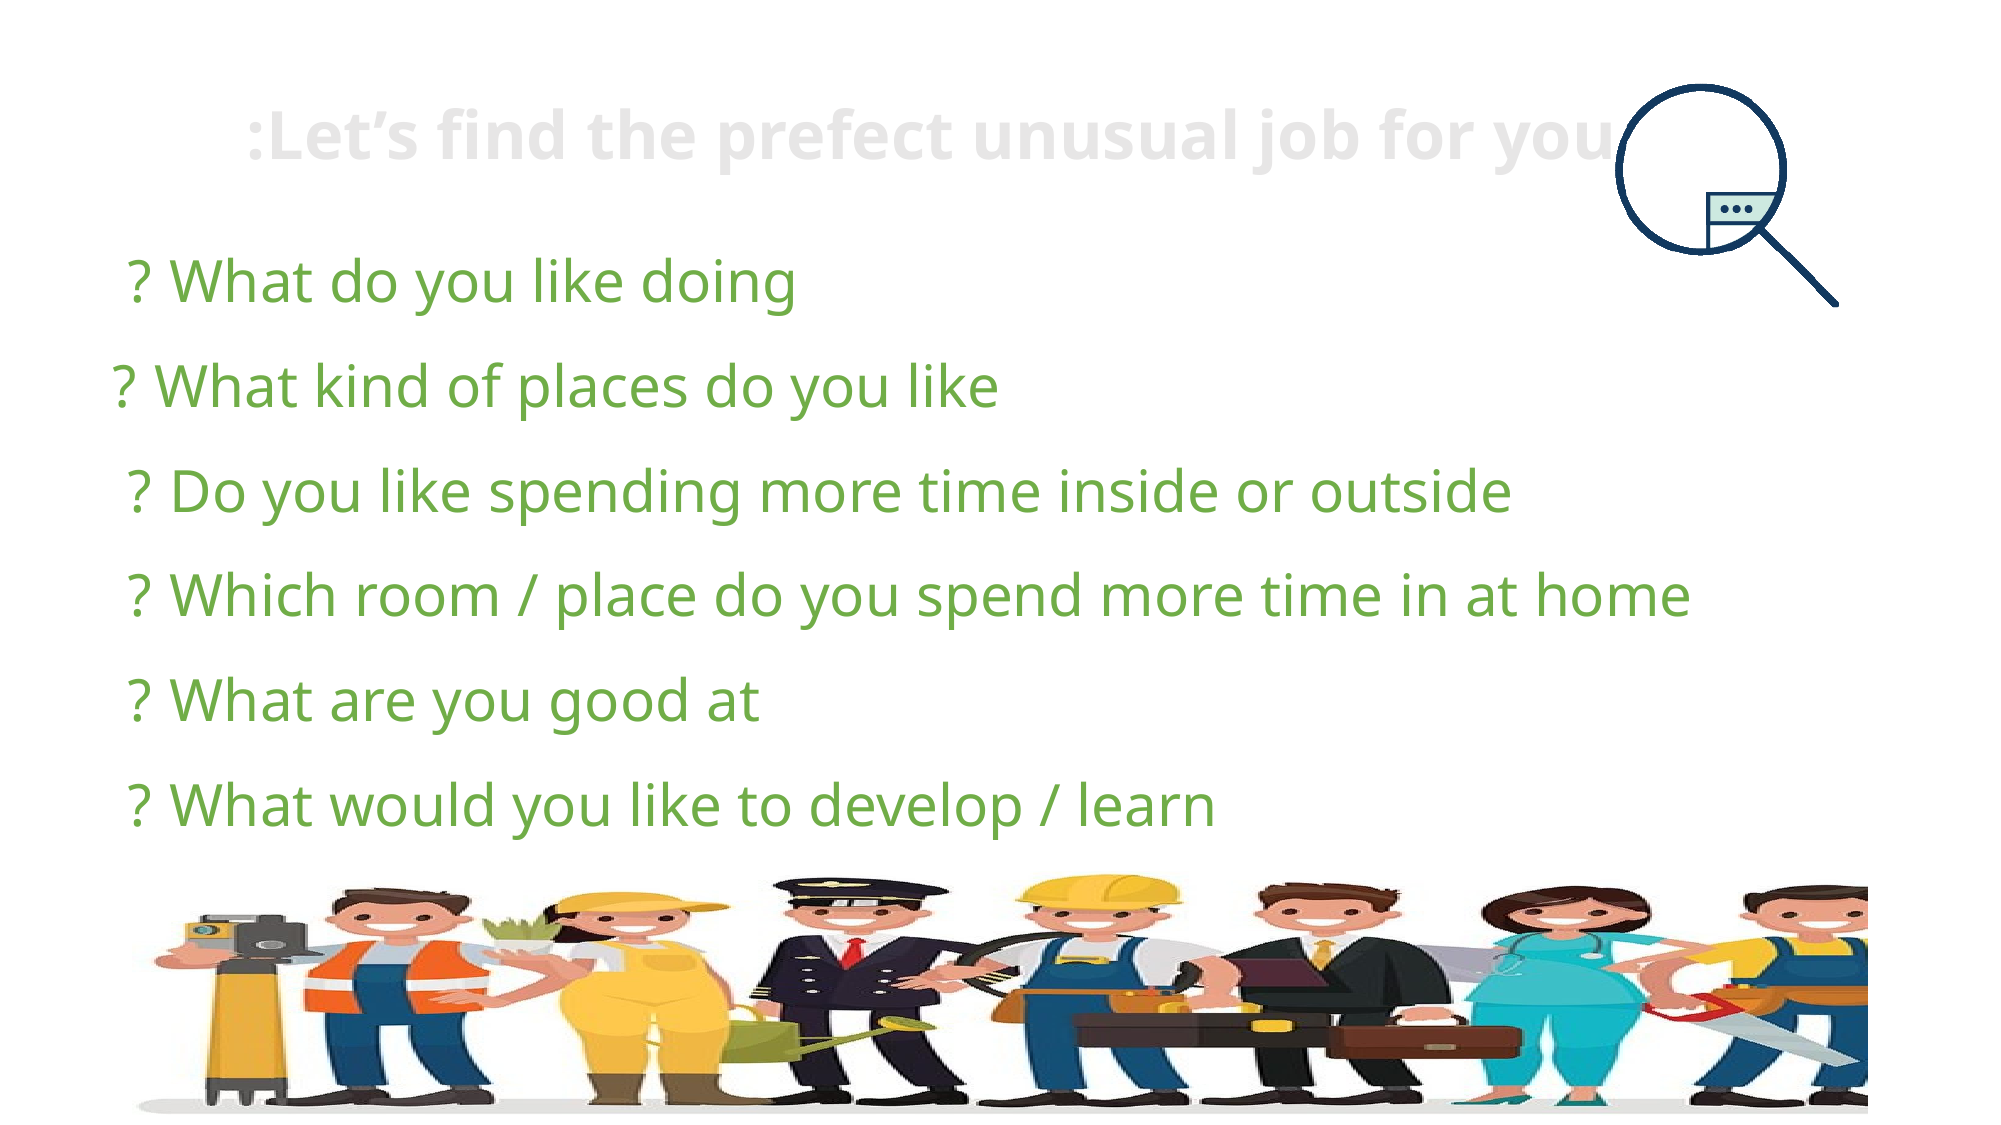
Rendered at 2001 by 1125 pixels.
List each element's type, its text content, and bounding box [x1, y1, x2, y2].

text_box What do you like doing ? What kind of places do you like ? Do you like spending more time inside or outside ? Which room / place do you spend more time in at home ? What are you good at ? What would you like to develop / learn ? [94, 201, 1906, 846]
picture [1565, 11, 1905, 362]
picture [132, 871, 1868, 1125]
text_box Let’s find the prefect unusual job for you: [230, 45, 1565, 181]
